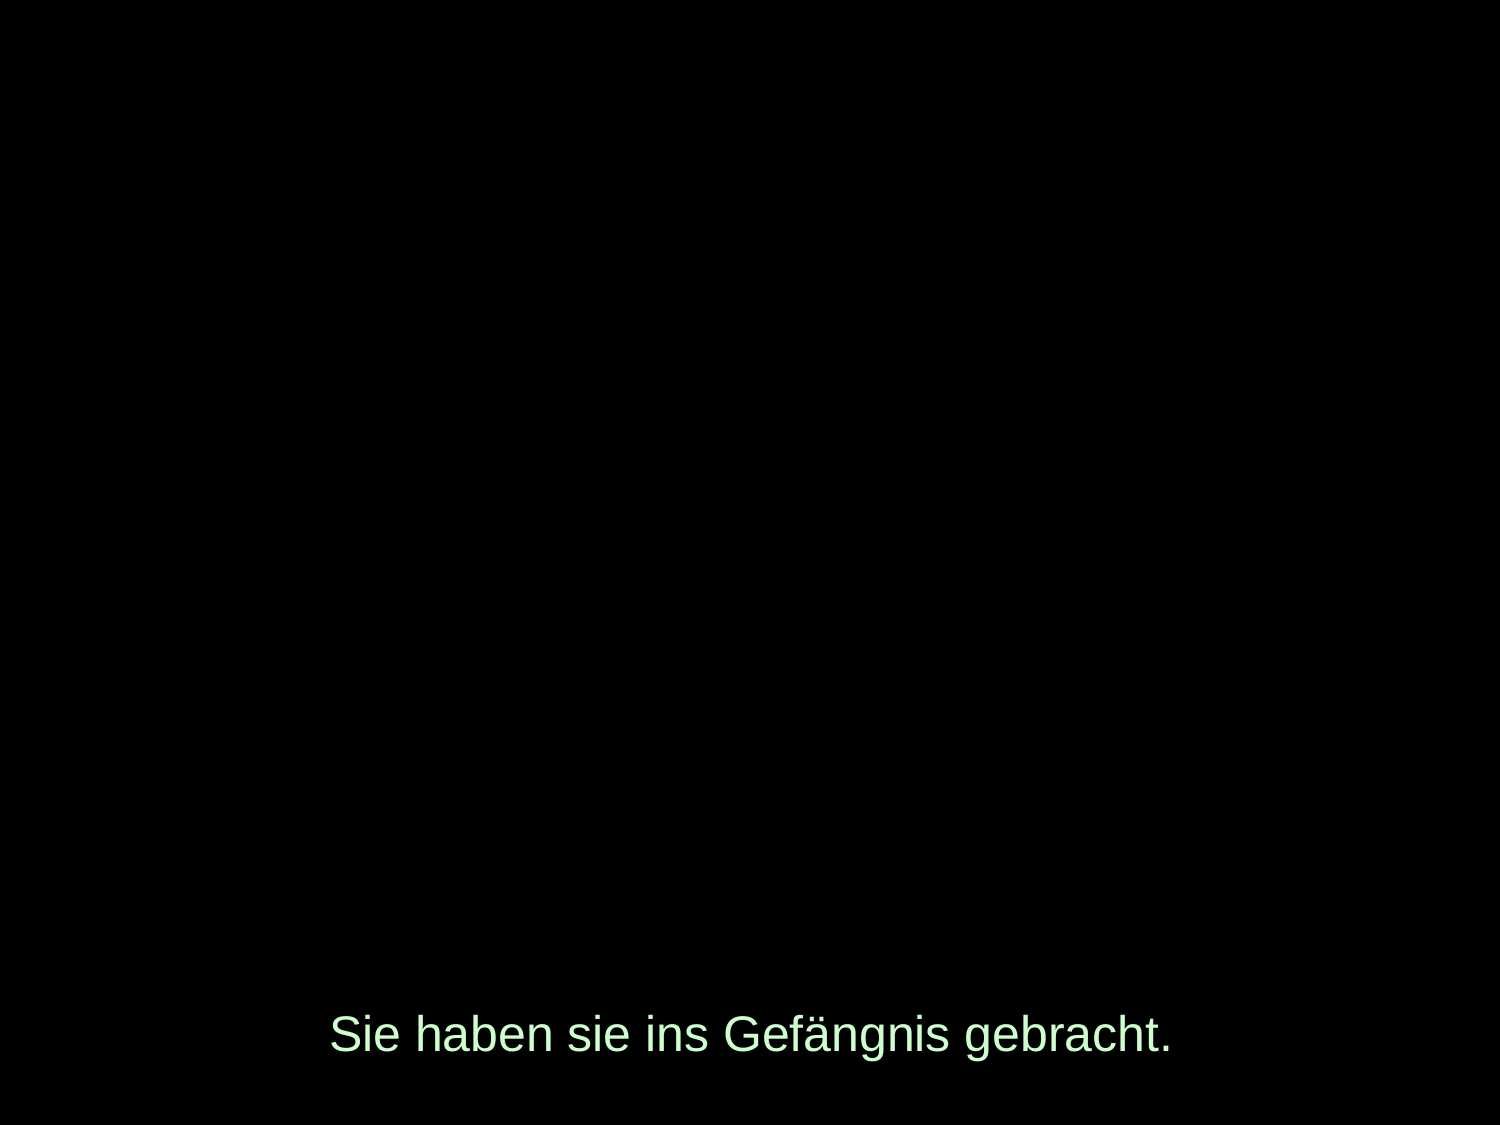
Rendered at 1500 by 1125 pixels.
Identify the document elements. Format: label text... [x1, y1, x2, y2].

title Sie haben sie ins Gefängnis gebracht. [76, 937, 1427, 1125]
